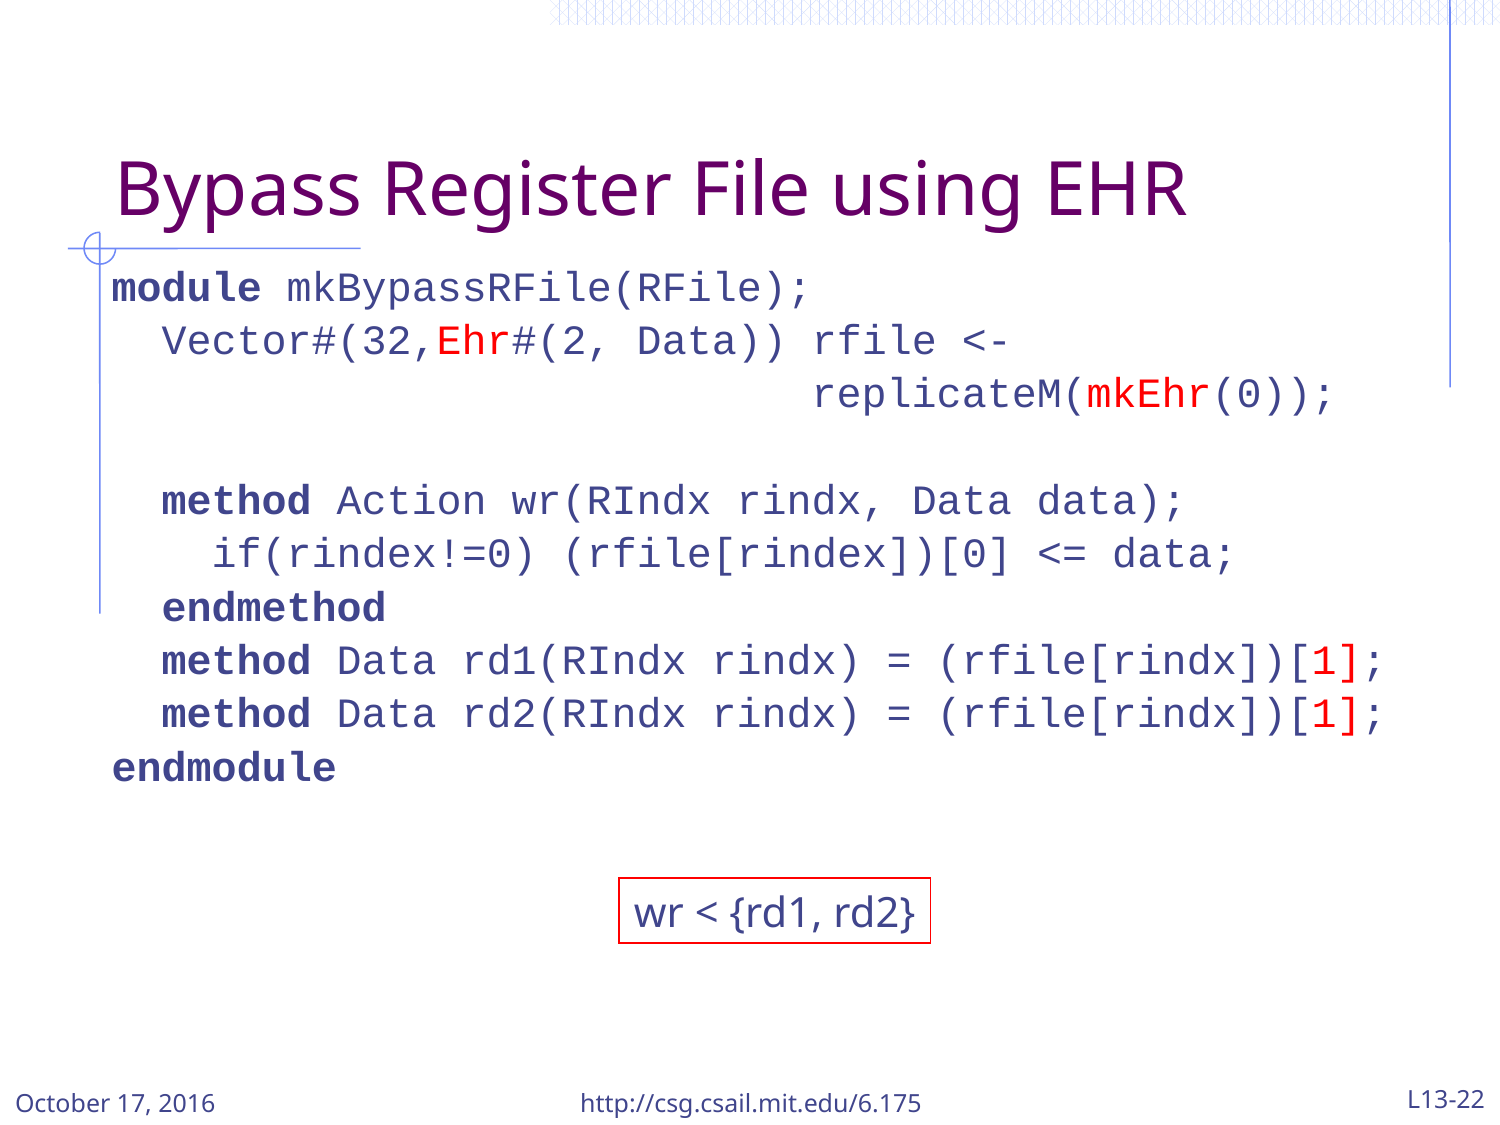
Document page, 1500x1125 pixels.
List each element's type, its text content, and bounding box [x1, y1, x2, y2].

slide_number L13-22 [1187, 1049, 1500, 1125]
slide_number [0, 1049, 313, 1125]
title Bypass Register File using EHR [99, 49, 1376, 238]
text_box module mkBypassRFile(RFile); Vector#(32,Ehr#(2, Data)) rfile <- replicateM(mkEhr(0)); method Action wr(RIndx rindx, Data data); if(rindex!=0) (rfile[rindex])[0] <= data; endmethod method Data rd1(RIndx rindx) = (rfile[rindx])[1]; method Data rd2(RIndx rindx) = (rfile[rindx])[1]; endmodule [96, 257, 1457, 1041]
text_box wr < {rd1, rd2} [619, 878, 931, 943]
footer http://csg.csail.mit.edu/6.175 [503, 1049, 1000, 1125]
